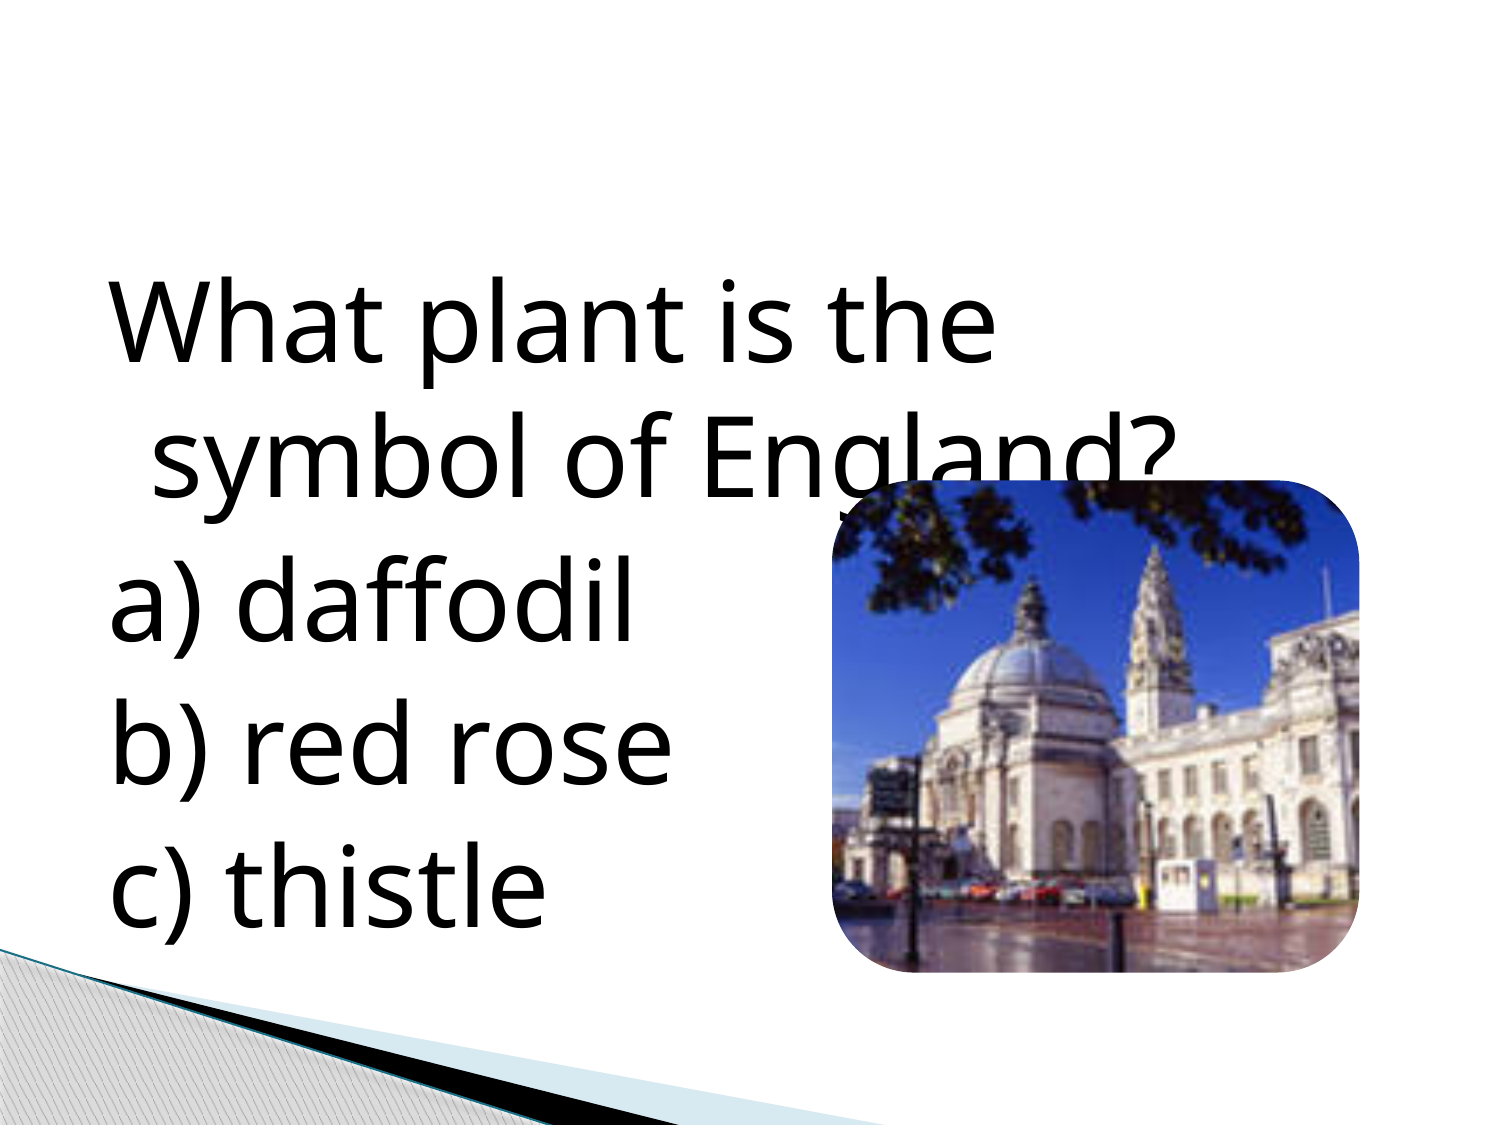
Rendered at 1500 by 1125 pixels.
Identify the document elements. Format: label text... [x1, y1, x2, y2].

list What plant is the symbol of England? a) daffodil b) red rose c) thistle [75, 243, 1425, 986]
picture [831, 480, 1360, 973]
